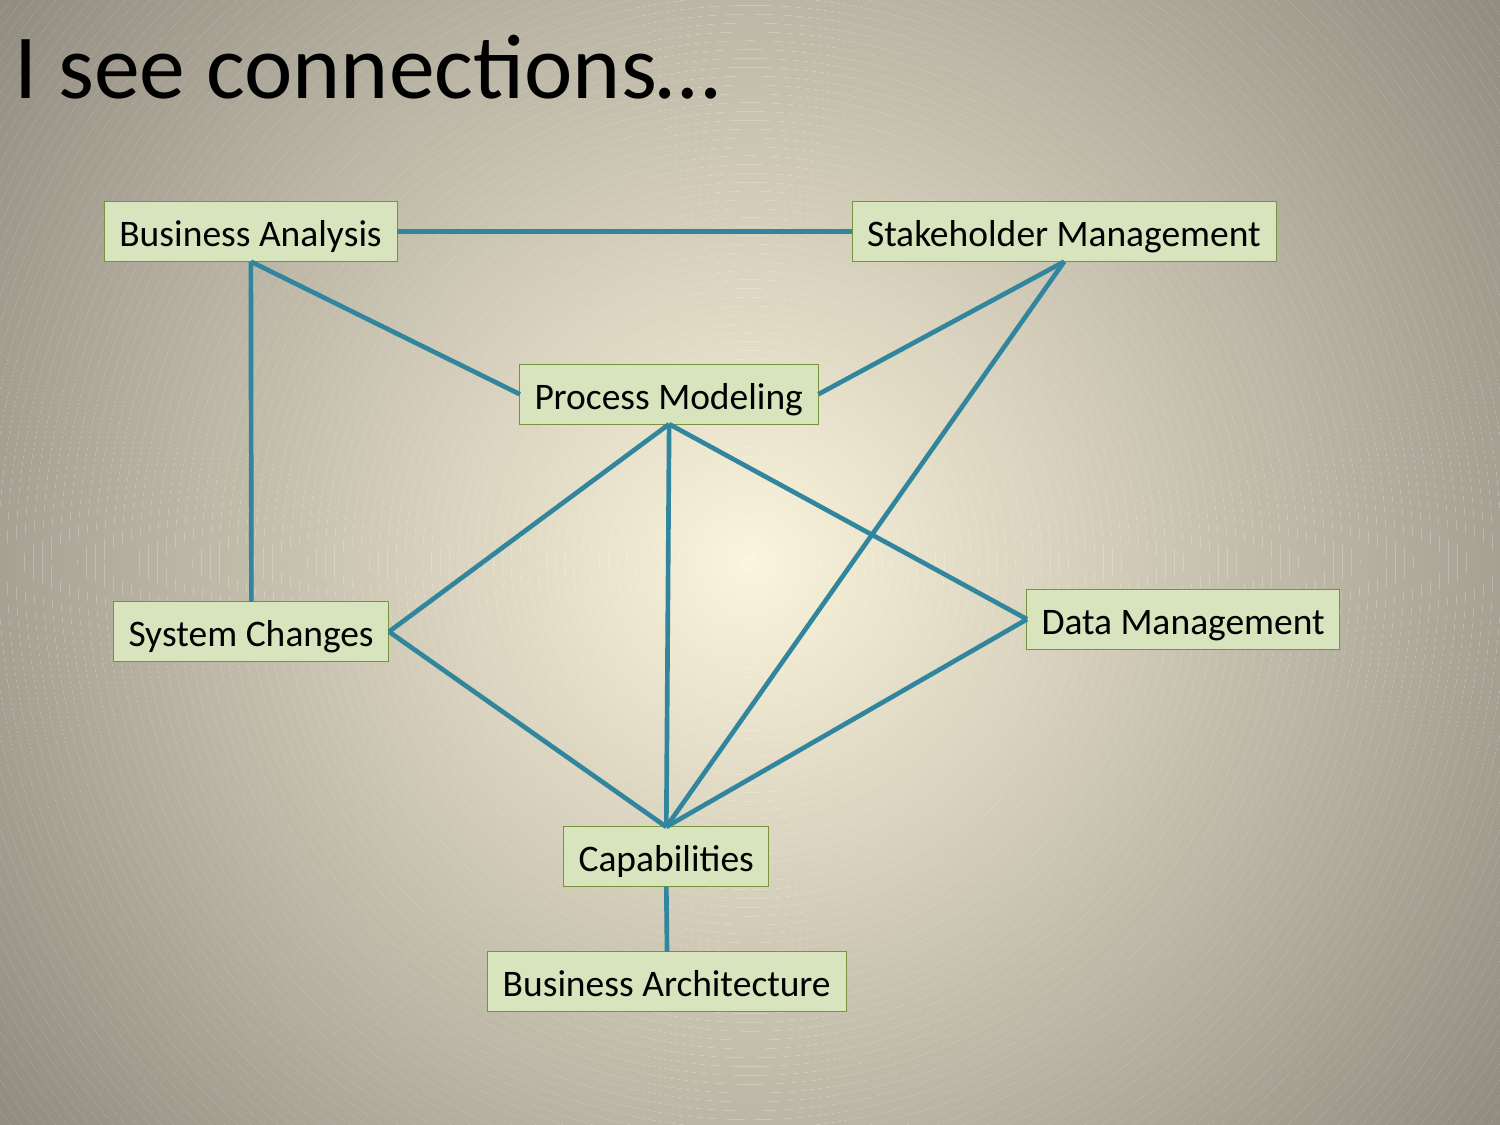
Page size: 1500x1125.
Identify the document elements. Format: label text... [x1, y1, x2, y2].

text_box Data Management [1069, 589, 1340, 650]
text_box System Changes [113, 601, 385, 662]
text_box Stakeholder Management [852, 201, 1277, 262]
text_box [390, 424, 661, 631]
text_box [666, 262, 1065, 828]
text_box Business Analysis [104, 201, 398, 262]
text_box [250, 262, 519, 395]
text_box Business Architecture [487, 951, 847, 1012]
text_box Capabilities [563, 835, 769, 887]
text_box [390, 631, 661, 828]
text_box I see connections… [0, 0, 1500, 125]
text_box Process Modeling [519, 364, 661, 423]
